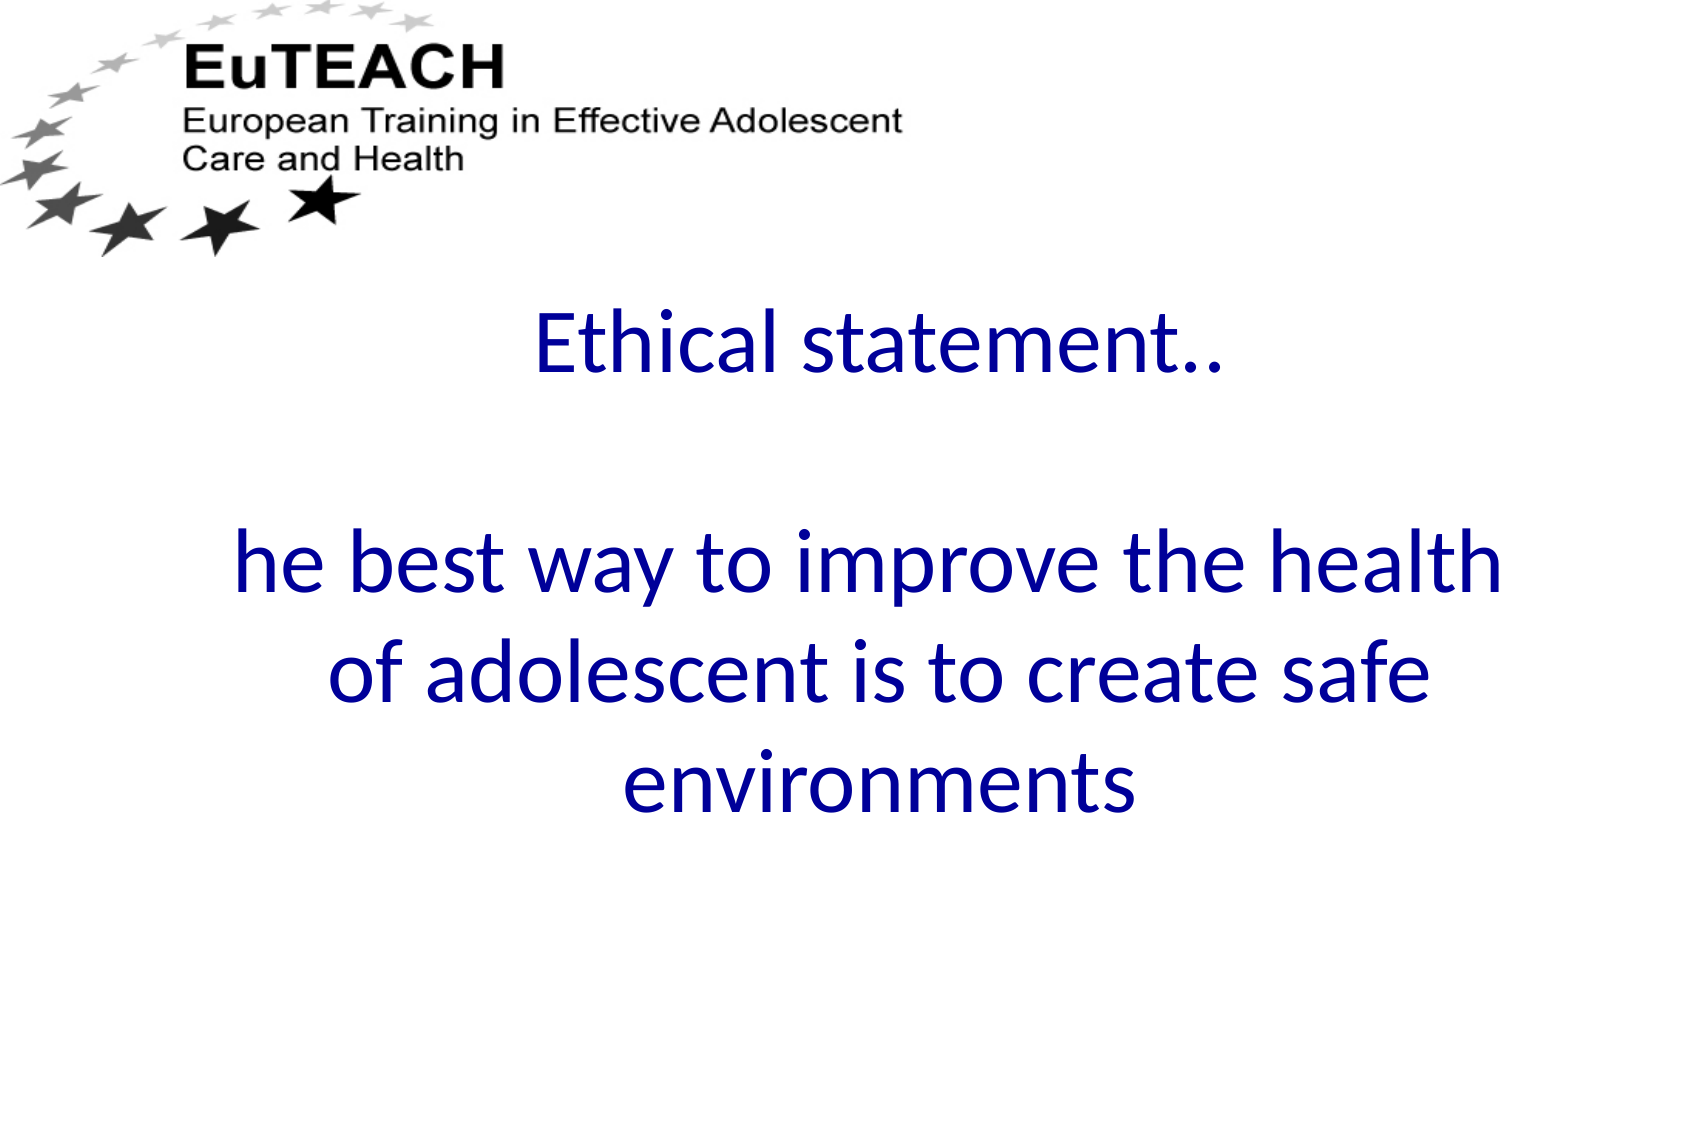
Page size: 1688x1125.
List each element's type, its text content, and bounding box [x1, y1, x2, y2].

title Ethical statement.. he best way to improve the health of adolescent is to create safe environments [137, 462, 1624, 651]
